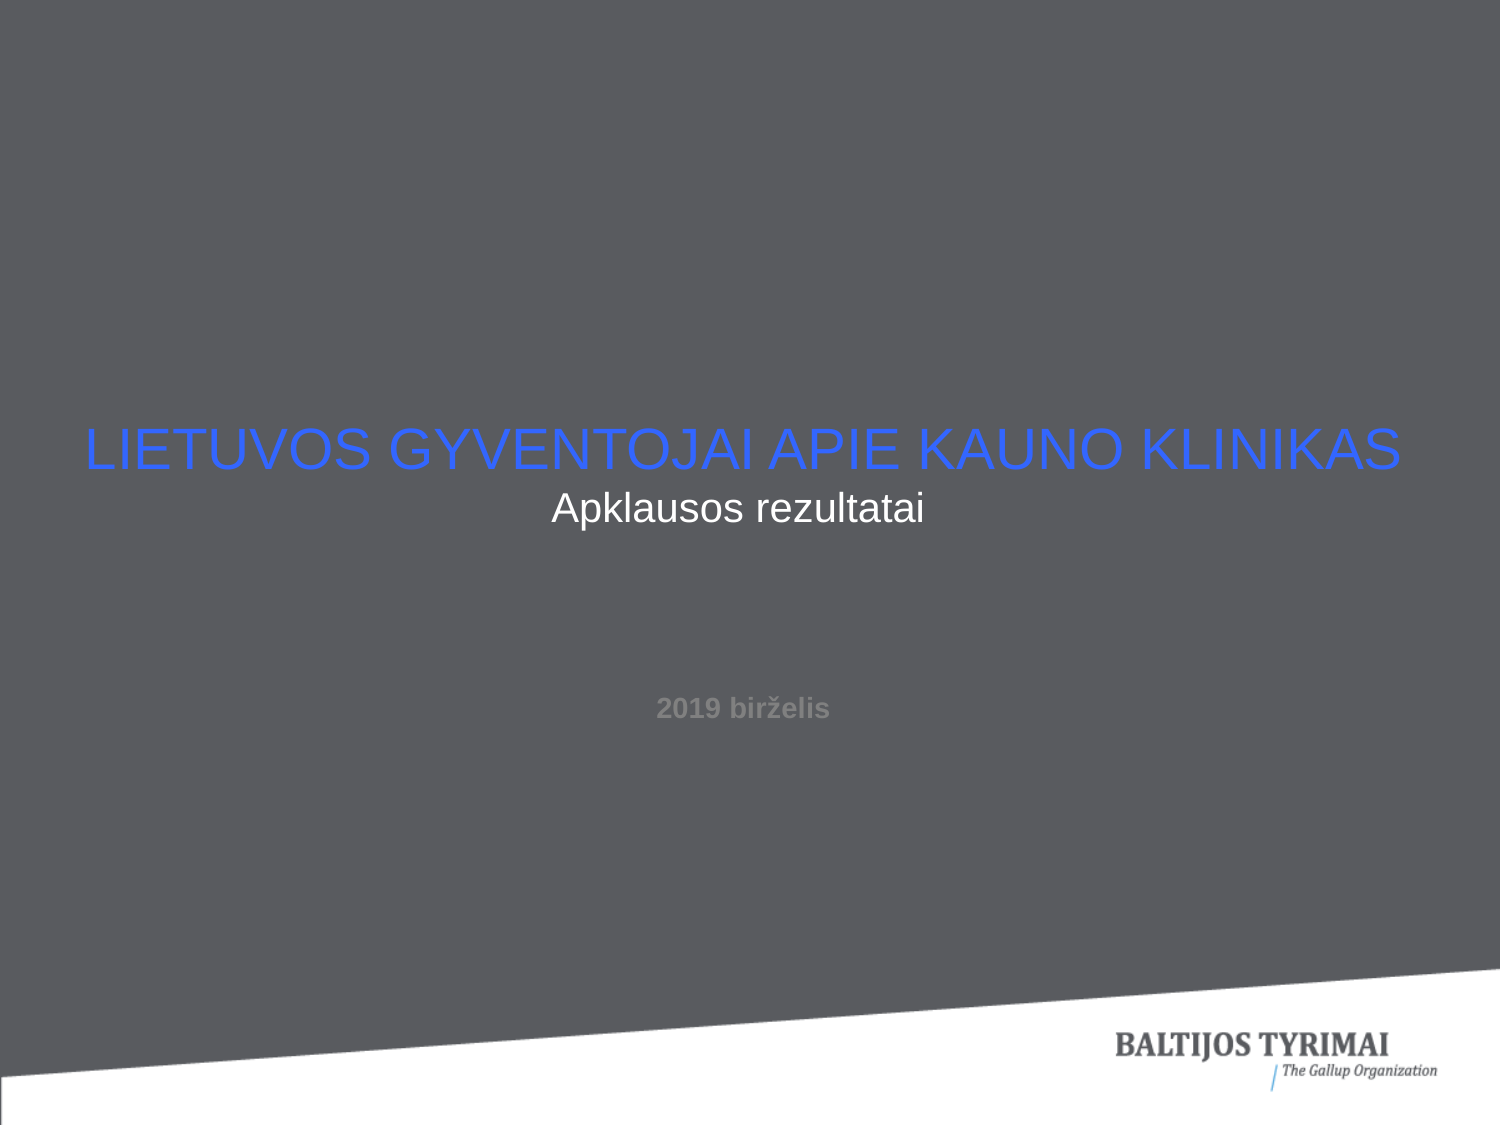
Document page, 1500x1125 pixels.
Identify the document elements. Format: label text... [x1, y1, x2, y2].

title LIETUVOS GYVENTOJAI APIE KAUNO KLINIKAS Apklausos rezultatai [64, 350, 1424, 592]
picture [0, 0, 1500, 1125]
subtitle 2019 birželis [218, 681, 1269, 969]
